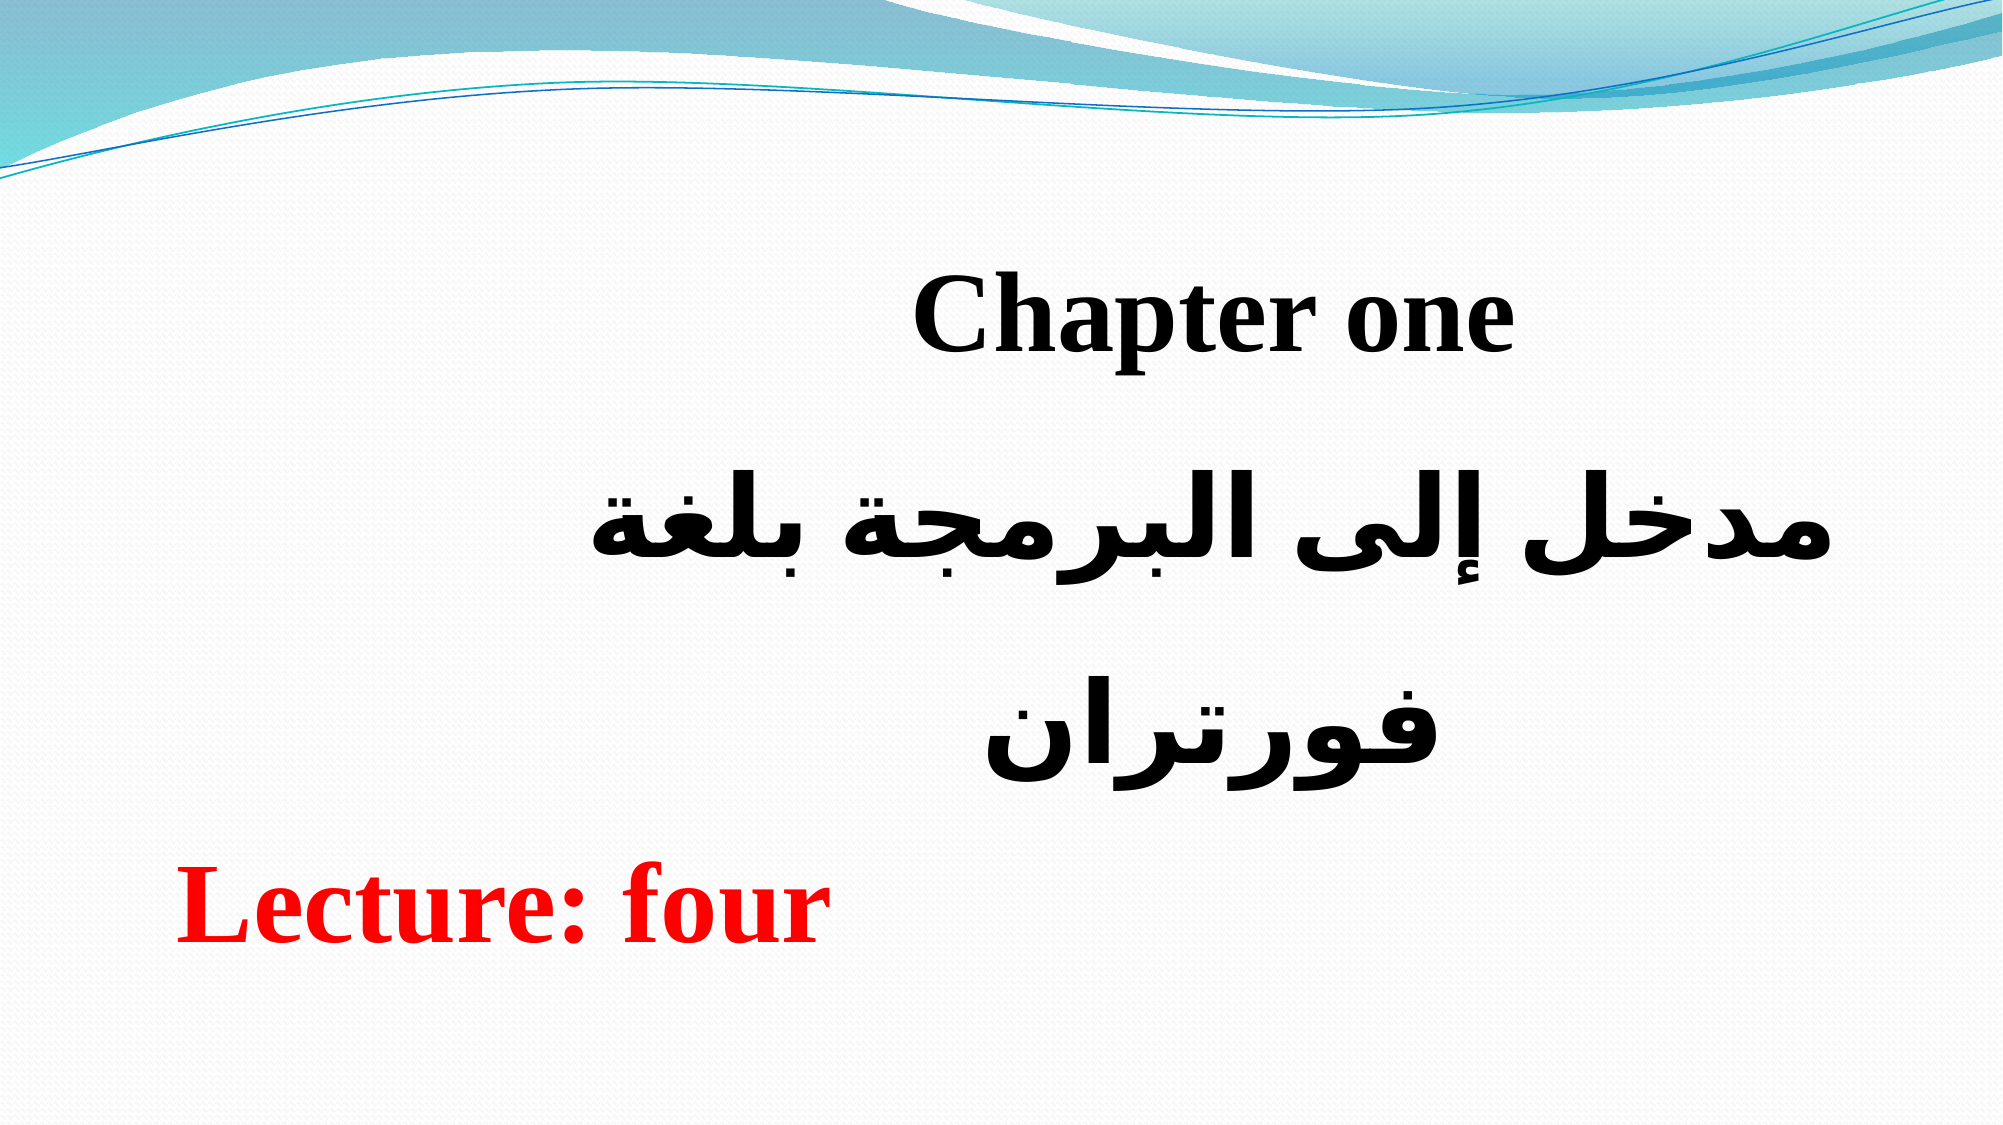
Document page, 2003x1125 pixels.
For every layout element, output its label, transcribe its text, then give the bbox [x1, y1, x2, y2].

text_box Lecture: four [115, 751, 895, 973]
text_box Chapter one مدخل إلى البرمجة بلغة فورتران [504, 160, 1923, 795]
